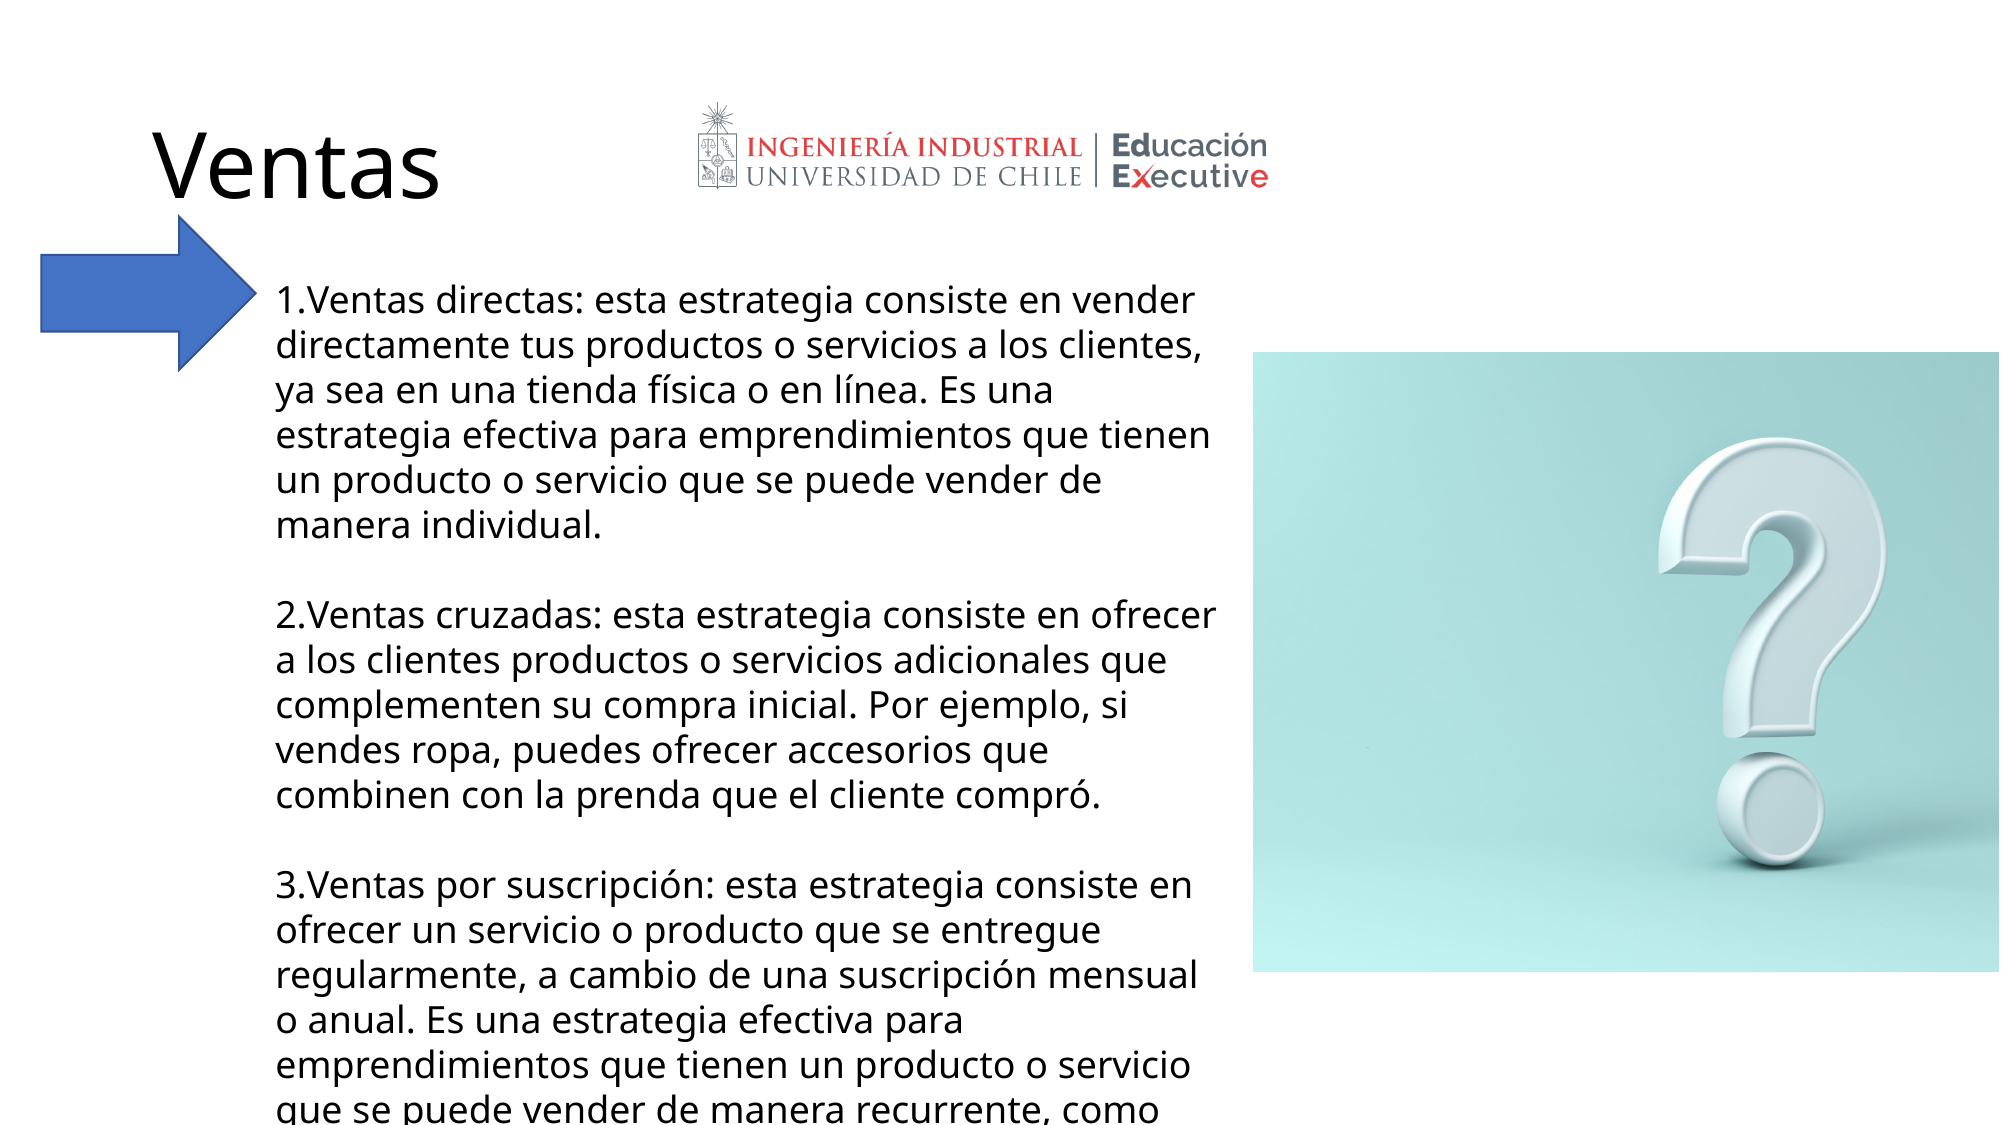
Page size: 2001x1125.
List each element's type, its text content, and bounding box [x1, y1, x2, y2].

picture [698, 102, 1279, 194]
text_box Ventas directas: esta estrategia consiste en vender directamente tus productos o servicios a los clientes, ya sea en una tienda física o en línea. Es una estrategia efectiva para emprendimientos que tienen un producto o servicio que se puede vender de manera individual. Ventas cruzadas: esta estrategia consiste en ofrecer a los clientes productos o servicios adicionales que complementen su compra inicial. Por ejemplo, si vendes ropa, puedes ofrecer accesorios que combinen con la prenda que el cliente compró. Ventas por suscripción: esta estrategia consiste en ofrecer un servicio o producto que se entregue regularmente, a cambio de una suscripción mensual o anual. Es una estrategia efectiva para emprendimientos que tienen un producto o servicio que se puede vender de manera recurrente, como una caja de suscripción mensual. [260, 221, 1234, 1125]
title Ventas [137, 59, 1863, 278]
text_box [40, 214, 258, 373]
picture [1252, 352, 1999, 972]
